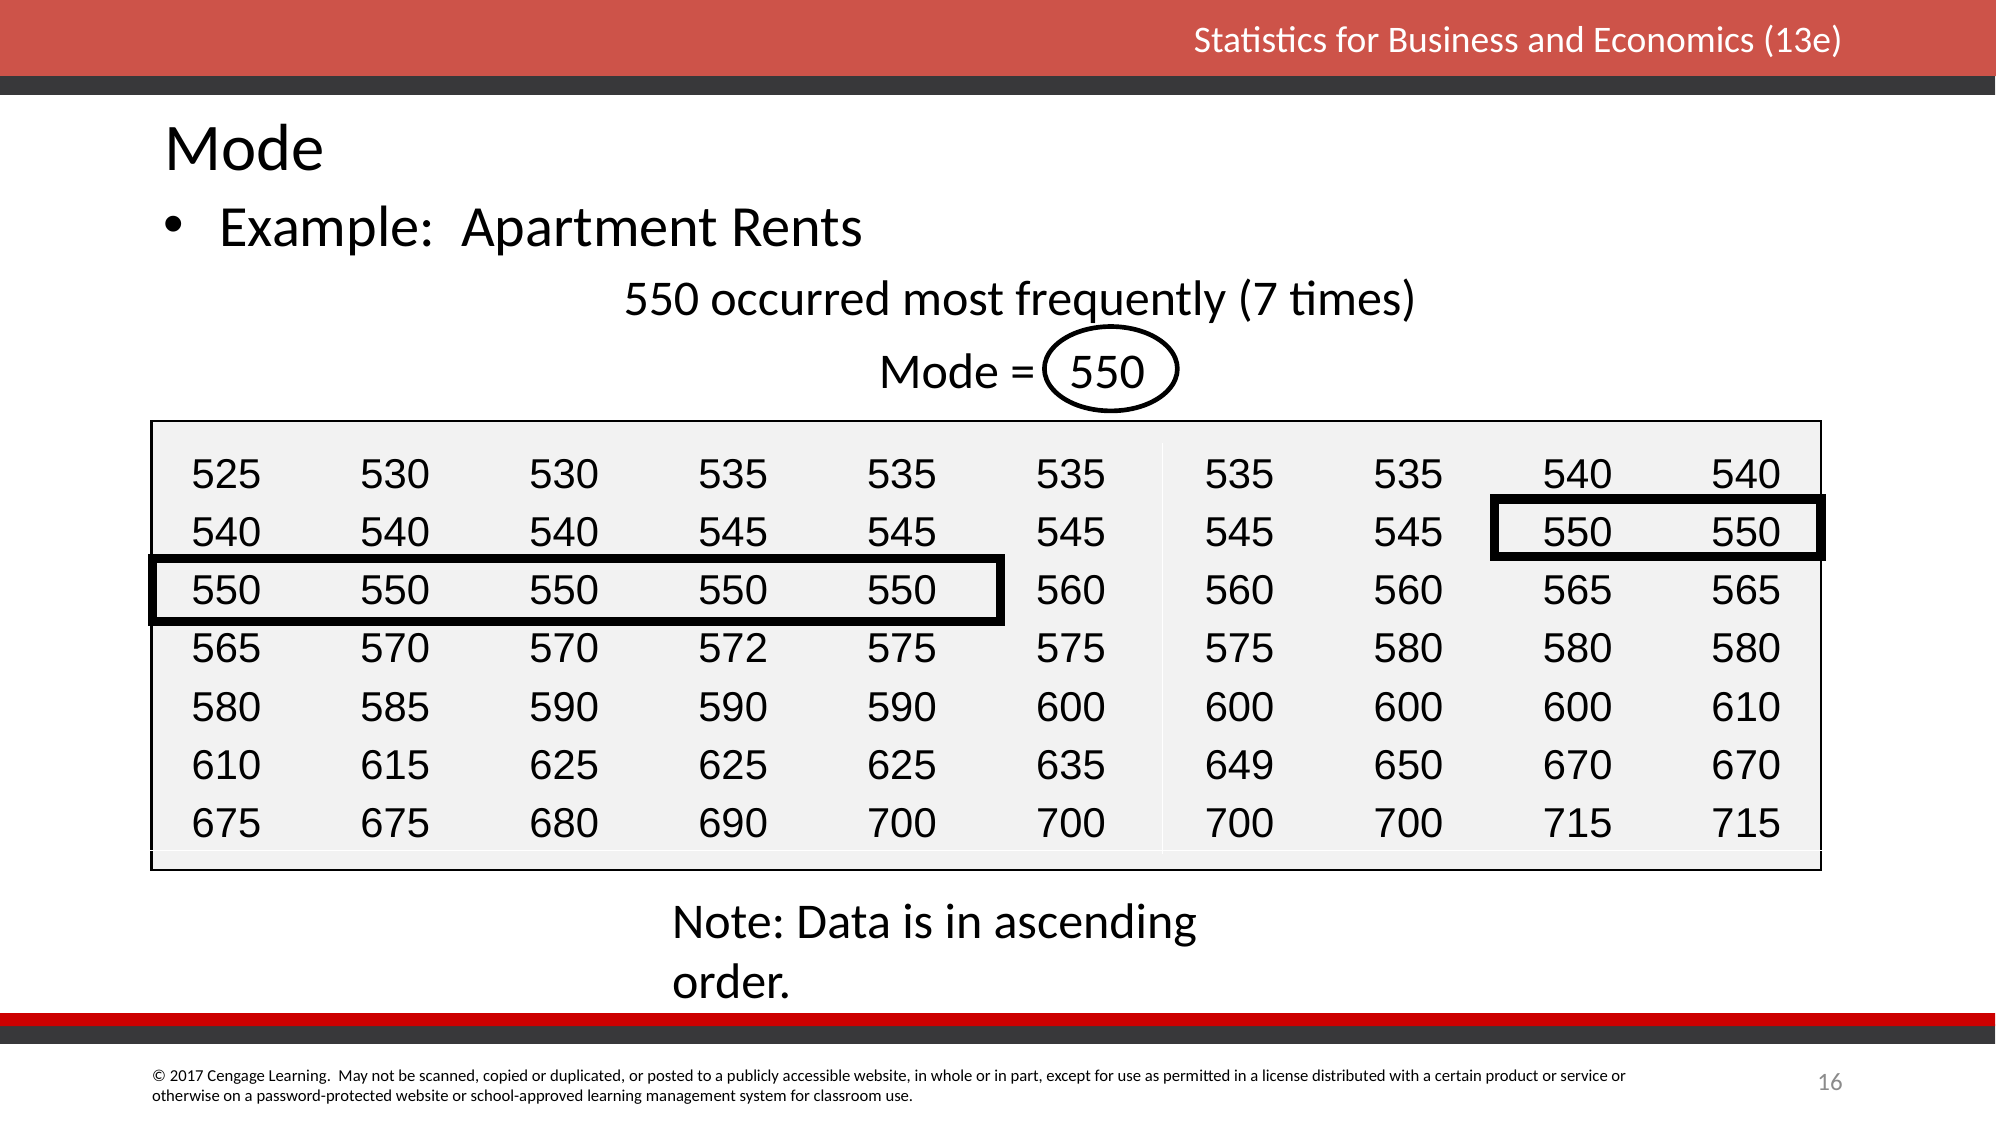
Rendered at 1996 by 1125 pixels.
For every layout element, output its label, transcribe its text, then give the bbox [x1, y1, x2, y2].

text_box 550 occurred most frequently (7 times) [411, 251, 1630, 339]
slide_number 16 [1755, 1057, 1858, 1103]
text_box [149, 420, 1846, 871]
text_box Mode = 550 [781, 332, 1243, 405]
picture [0, 76, 1996, 95]
text_box Example: Apartment Rents [148, 181, 1317, 266]
title Mode [149, 90, 1846, 208]
text_box [1076, 405, 1145, 411]
text_box Note: Data is in ascending order. [653, 877, 1346, 961]
picture [0, 1027, 1996, 1044]
